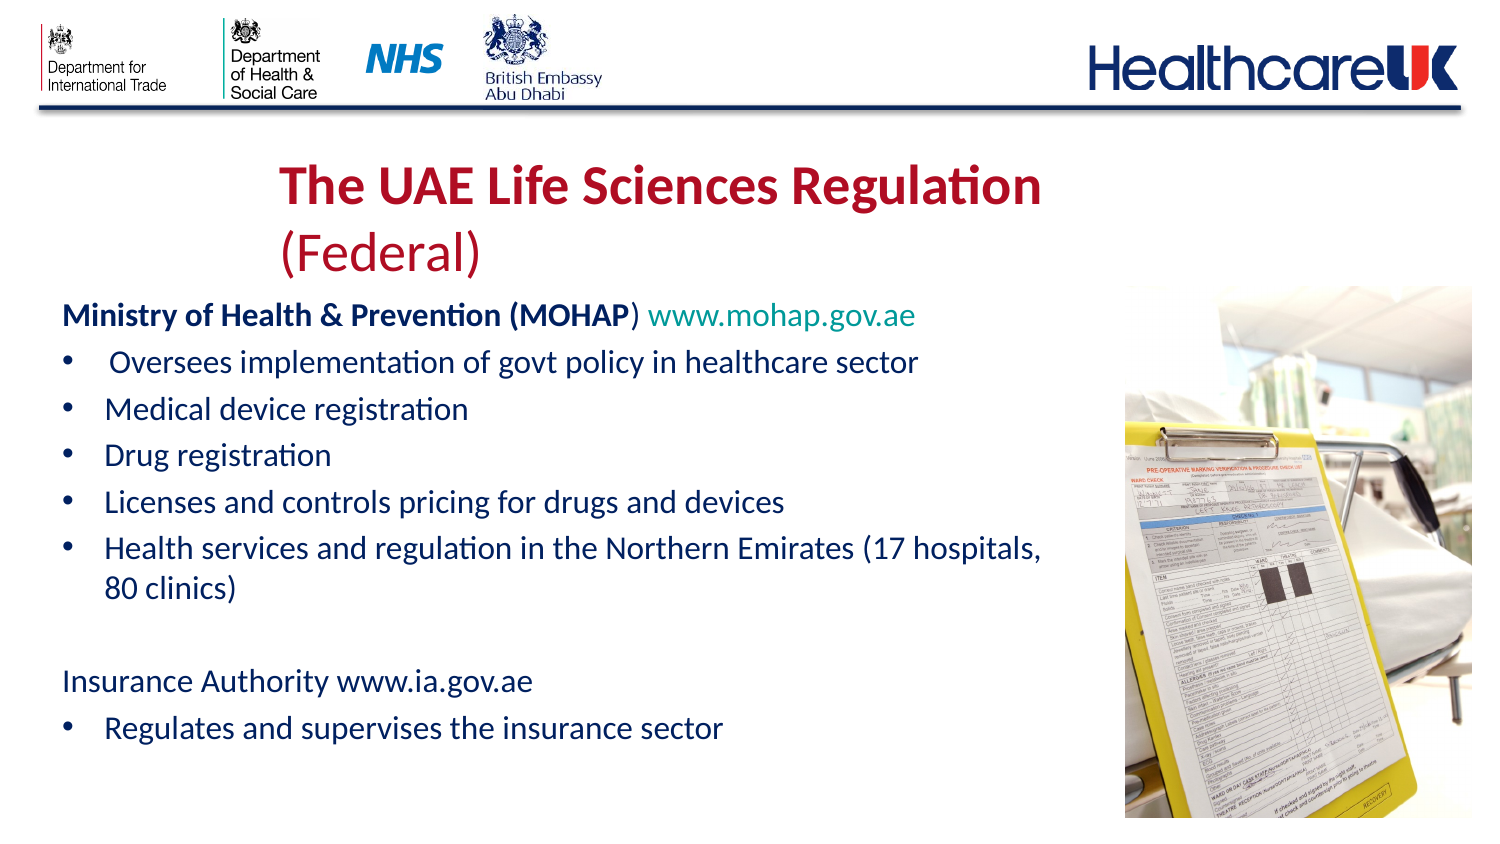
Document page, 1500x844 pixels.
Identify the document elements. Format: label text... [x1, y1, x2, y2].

title The UAE Life Sciences Regulation (Federal) [262, 148, 1238, 219]
picture [482, 14, 602, 101]
picture [1125, 285, 1473, 818]
picture [223, 18, 320, 99]
text_box Ministry of Health & Prevention (MOHAP) www.mohap.gov.ae Oversees implementation of govt policy in healthcare sector Medical device registration Drug registration Licenses and controls pricing for drugs and devices Health services and regulation in the Northern Emirates (17 hospitals, 80 clinics) Insurance Authority www.ia.gov.ae Regulates and supervises the insurance sector [47, 286, 1068, 780]
picture [41, 24, 166, 91]
